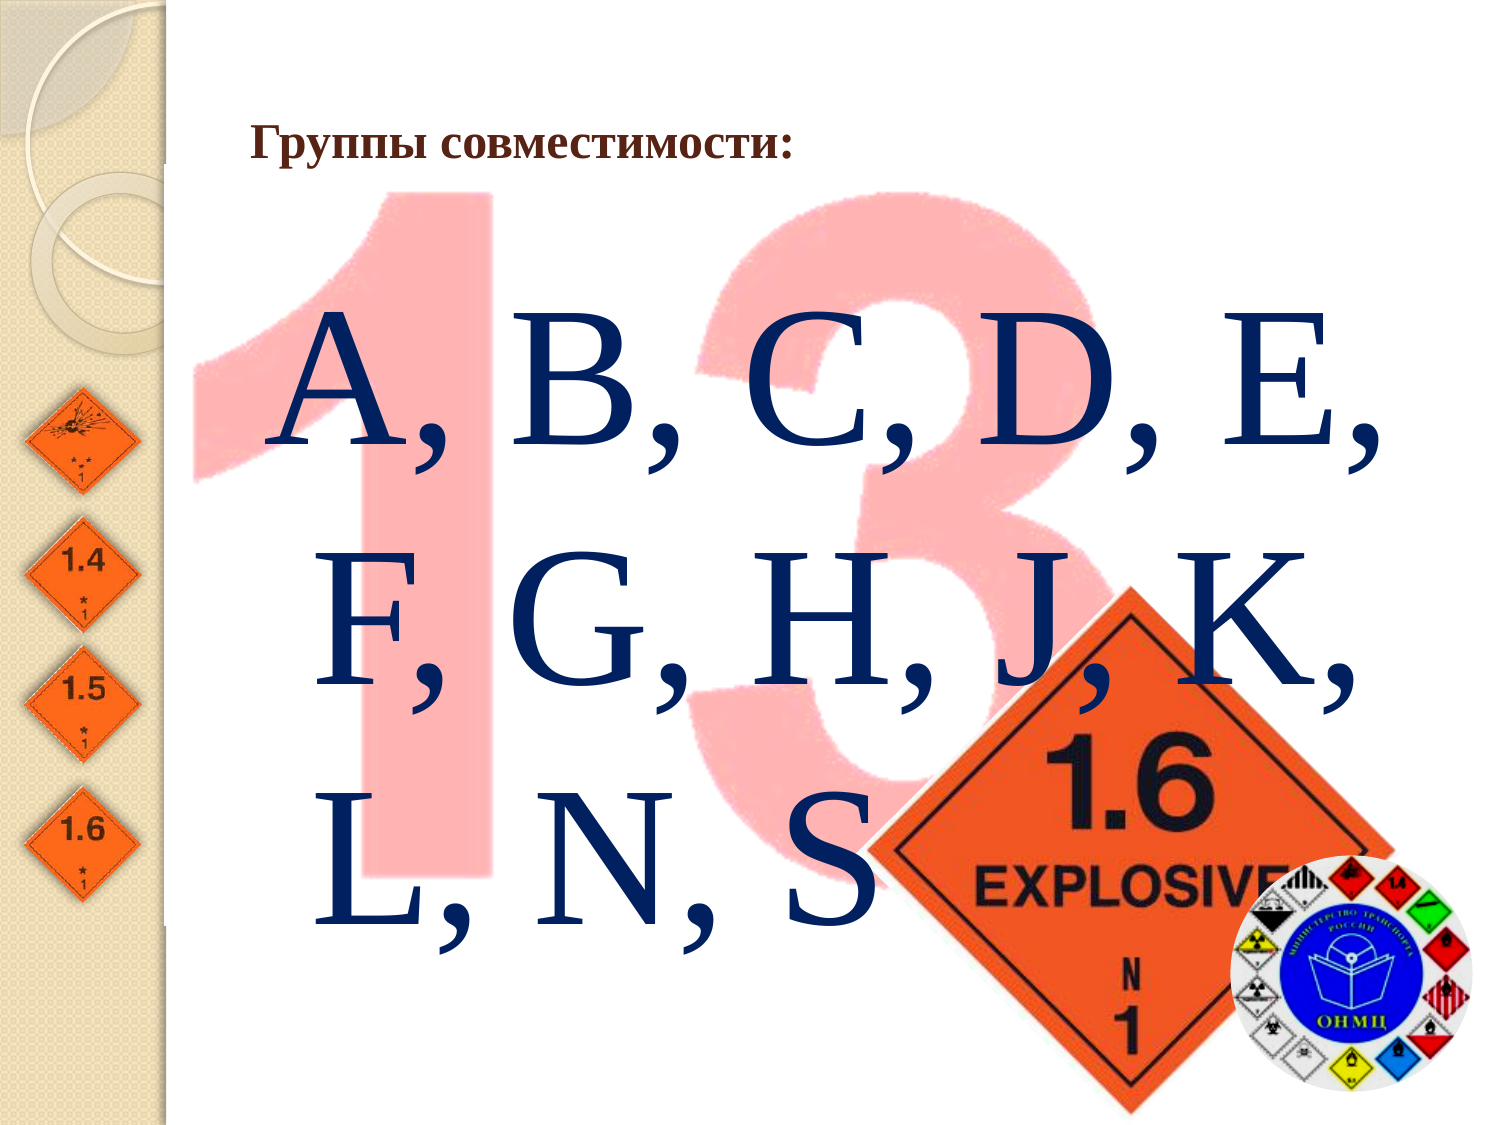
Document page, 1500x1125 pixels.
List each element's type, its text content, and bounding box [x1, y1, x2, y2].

list A, B, C, D, E, F, G, H, J, K, L, N, S [235, 936, 848, 1026]
title Группы совместимости: [235, 45, 1466, 233]
picture [23, 784, 142, 904]
picture [163, 163, 1473, 1125]
picture [23, 386, 143, 497]
picture [23, 515, 143, 635]
picture [23, 644, 143, 765]
list A, B, C, D, E, F, G, H, J, K, L, N, S [1167, 237, 1466, 852]
